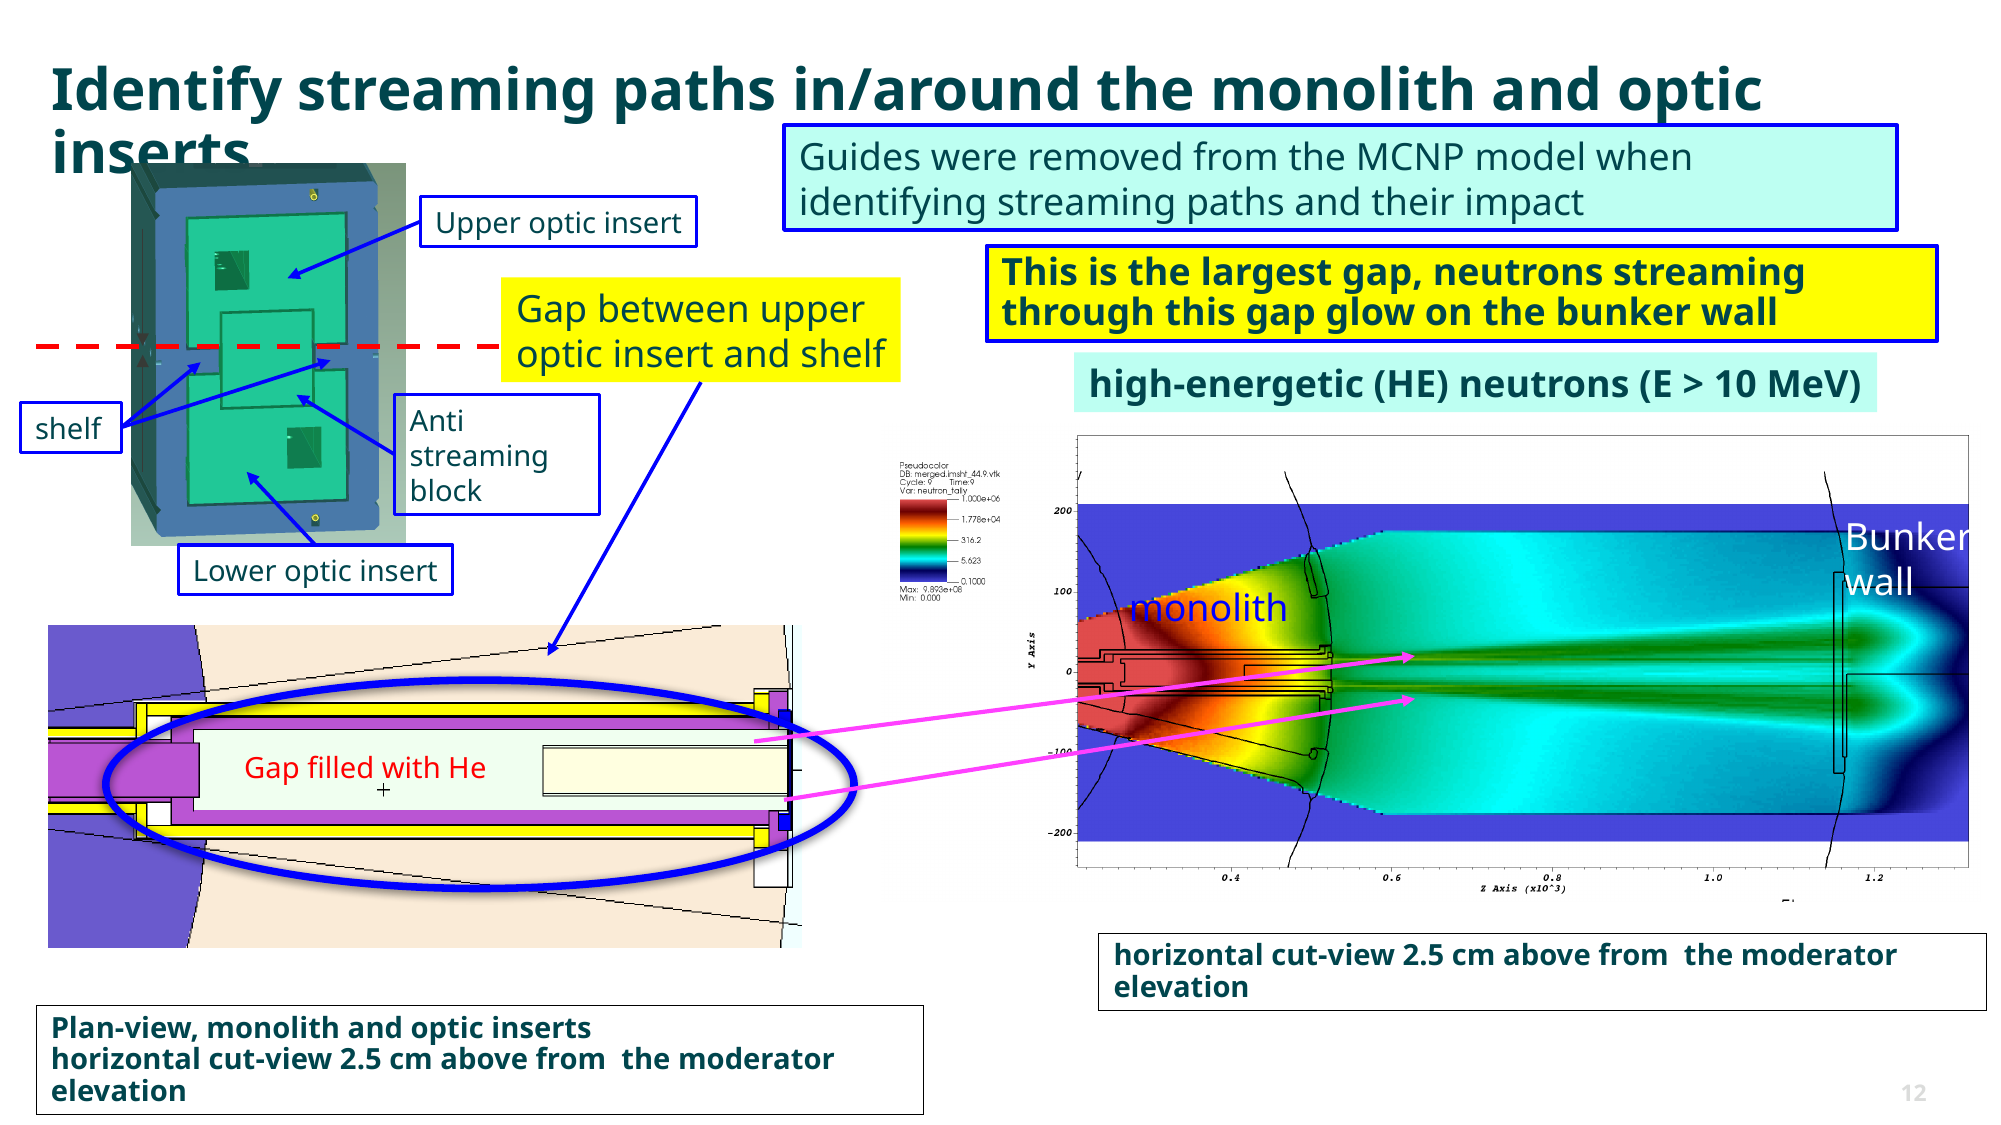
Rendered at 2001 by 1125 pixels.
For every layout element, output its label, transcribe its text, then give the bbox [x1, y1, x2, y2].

text_box This is the largest gap, neutrons streaming through this gap glow on the bunker wall [986, 245, 1937, 342]
text_box Bunker wall [1981, 505, 1988, 611]
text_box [296, 394, 395, 456]
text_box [754, 655, 1415, 742]
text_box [36, 625, 924, 1085]
text_box Guides were removed from the MCNP model when identifying streaming paths and their impact [784, 125, 1898, 230]
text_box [36, 163, 499, 546]
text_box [547, 383, 701, 656]
text_box Gap between upper optic insert and shelf [501, 277, 901, 383]
text_box horizontal cut-view 2.5 cm above from the moderator elevation [1098, 933, 1987, 1011]
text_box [246, 471, 316, 545]
text_box high-energetic (HE) neutrons (E > 10 MeV) [1074, 352, 1878, 413]
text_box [287, 221, 428, 279]
text_box Anti streaming block [499, 394, 547, 515]
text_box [784, 698, 1416, 800]
text_box Upper optic insert [499, 196, 697, 247]
picture [881, 423, 1981, 902]
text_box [121, 360, 331, 428]
title Identify streaming paths in/around the monolith and optic inserts [51, 59, 1937, 154]
text_box shelf [20, 402, 36, 453]
text_box Lower optic insert [178, 546, 453, 595]
